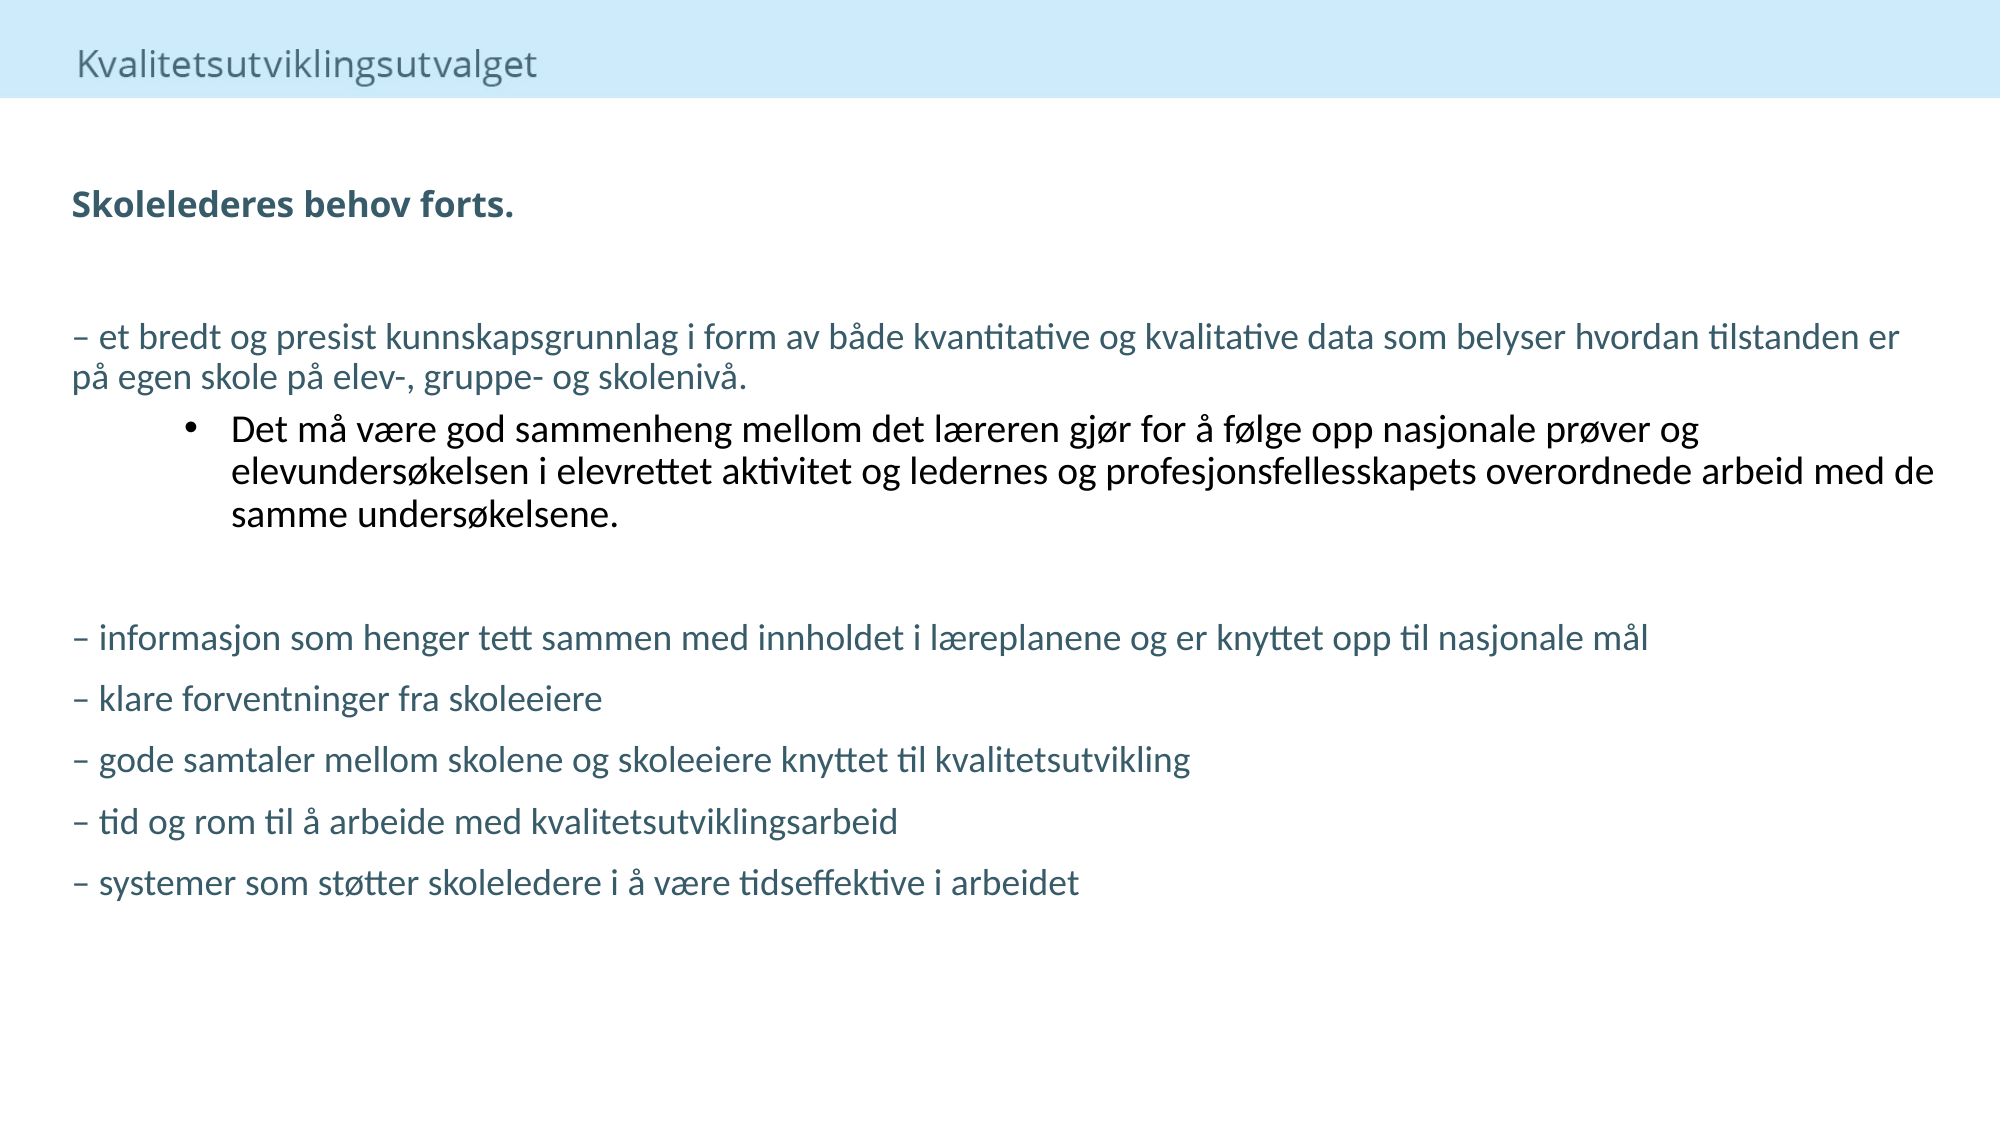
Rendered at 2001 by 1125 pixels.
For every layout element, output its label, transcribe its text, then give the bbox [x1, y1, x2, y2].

title Skolelederes behov forts. [56, 102, 1863, 243]
picture [0, 0, 2000, 1125]
list – et bredt og presist kunnskapsgrunnlag i form av både kvantitative og kvalitative data som belyser hvordan tilstanden er på egen skole på elev-, gruppe- og skolenivå. Det må være god sammenheng mellom det læreren gjør for å følge opp nasjonale prøver og elevundersøkelsen i elevrettet aktivitet og ledernes og profesjonsfellesskapets overordnede arbeid med de samme undersøkelsene. – informasjon som henger tett sammen med innholdet i læreplanene og er knyttet opp til nasjonale mål – klare forventninger fra skoleeiere – gode samtaler mellom skolene og skoleeiere knyttet til kvalitetsutvikling – tid og rom til å arbeide med kvalitetsutviklingsarbeid – systemer som støtter skoleledere i å være tidseffektive i arbeidet [56, 243, 1961, 1048]
